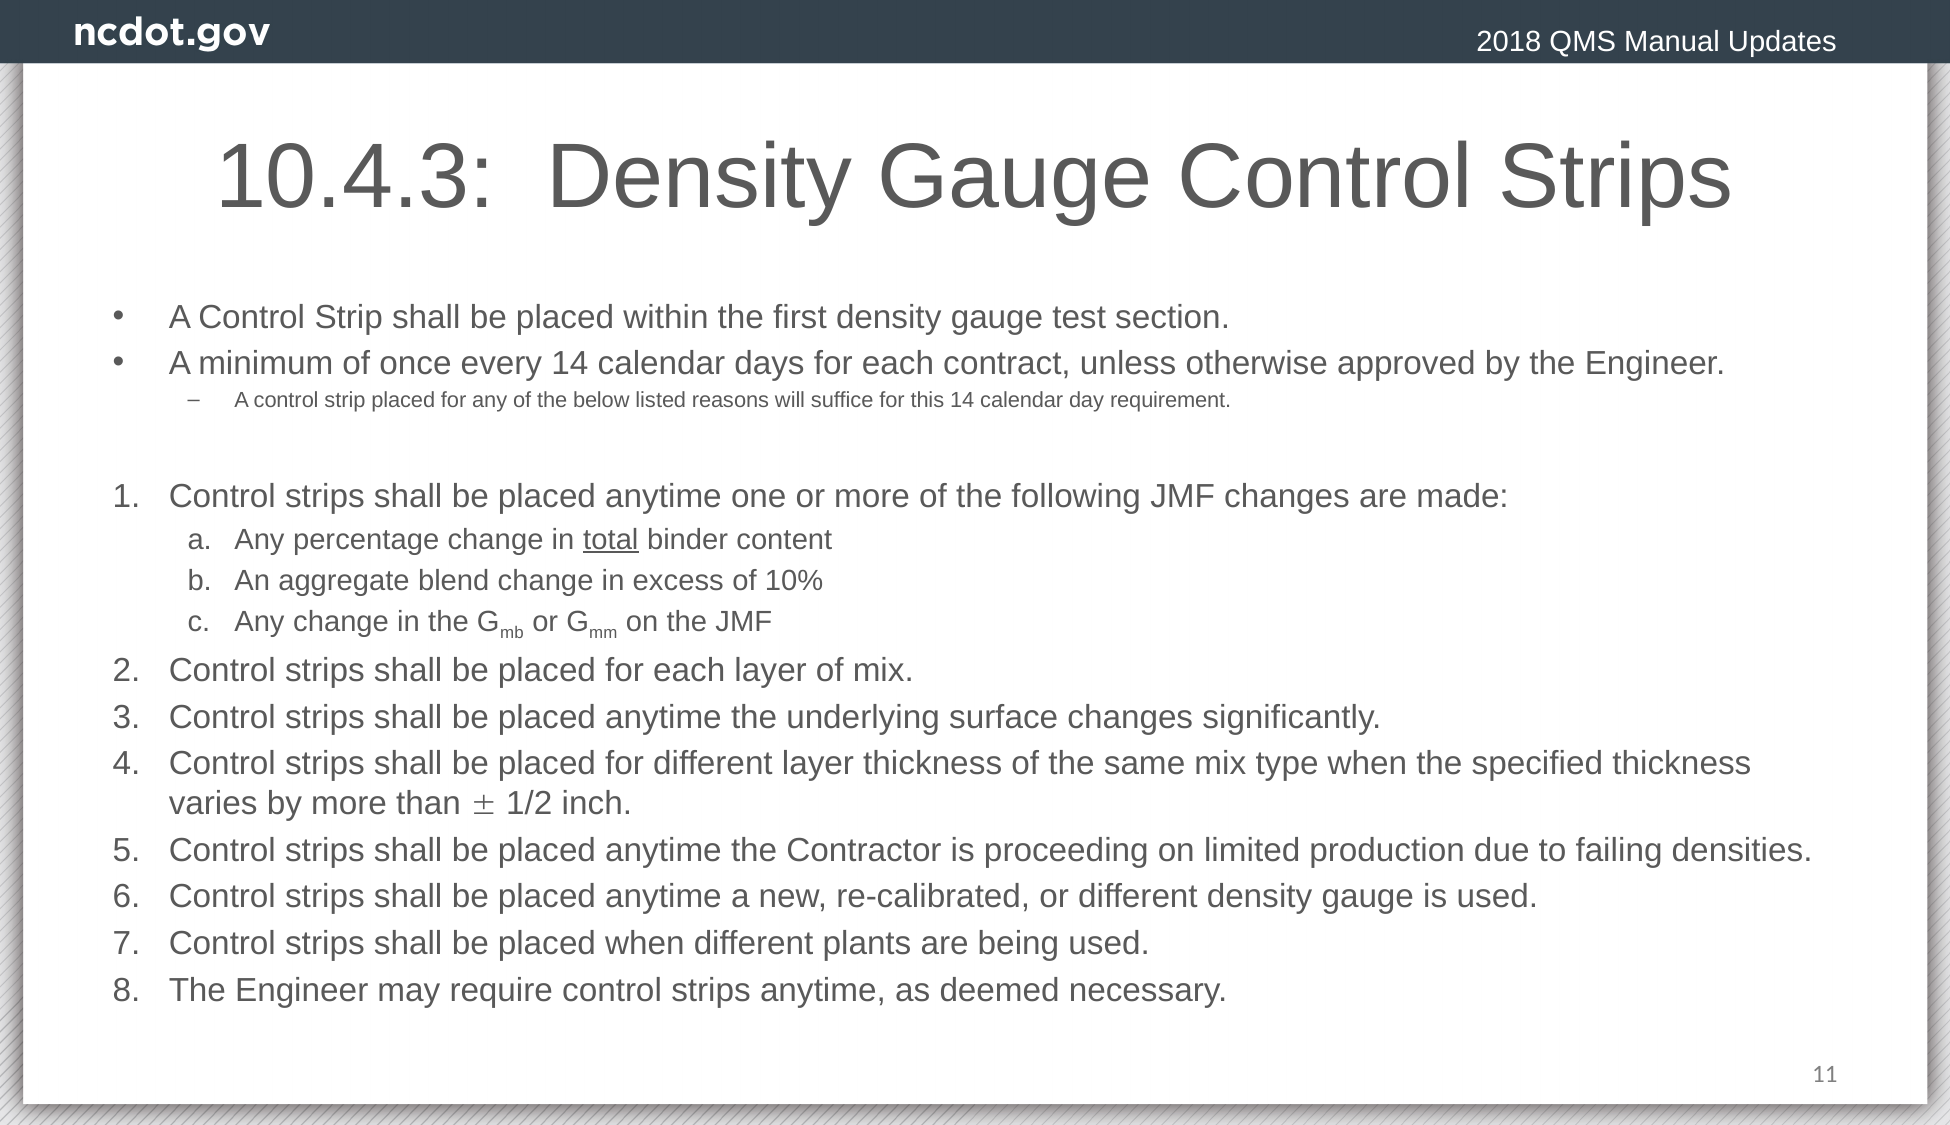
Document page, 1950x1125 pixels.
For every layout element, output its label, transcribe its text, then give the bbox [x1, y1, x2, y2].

slide_number 11 [1397, 1042, 1853, 1103]
list 2018 QMS Manual Updates [1031, 14, 1853, 60]
picture [0, 0, 1950, 1125]
title 10.4.3: Density Gauge Control Strips [97, 77, 1853, 265]
list A Control Strip shall be placed within the first density gauge test section. A minimum of once every 14 calendar days for each contract, unless otherwise approved by the Engineer. A control strip placed for any of the below listed reasons will suffice for this 14 calendar day requirement. Control strips shall be placed anytime one or more of the following JMF changes are made: Any percentage change in total binder content An aggregate blend change in excess of 10% Any change in the Gmb or Gmm on the JMF Control strips shall be placed for each layer of mix. Control strips shall be placed anytime the underlying surface changes significantly. Control strips shall be placed for different layer thickness of the same mix type when the specified thickness varies by more than  1/2 inch. Control strips shall be placed anytime the Contractor is proceeding on limited production due to failing densities. Control strips shall be placed anytime a new, re-calibrated, or different density gauge is used. Control strips shall be placed when different plants are being used. The Engineer may require control strips anytime, as deemed necessary. [97, 287, 1853, 1029]
